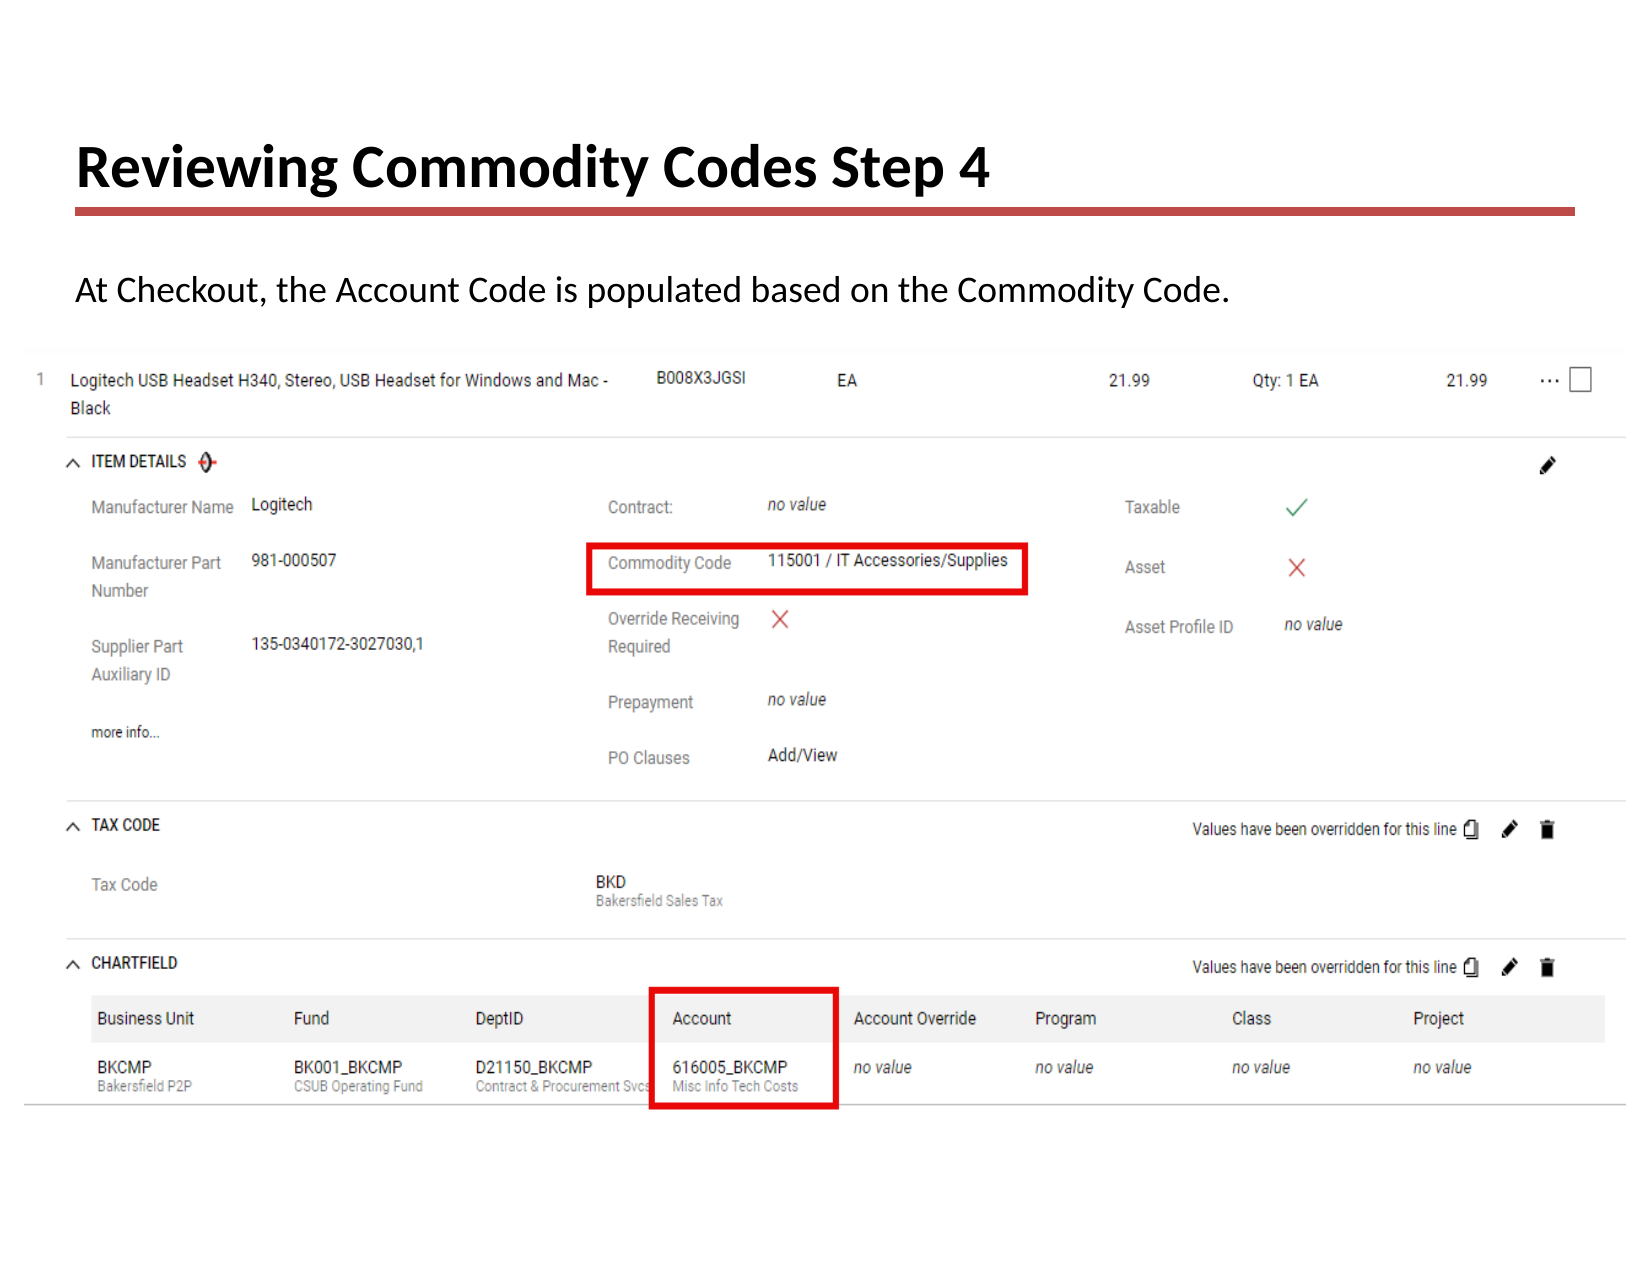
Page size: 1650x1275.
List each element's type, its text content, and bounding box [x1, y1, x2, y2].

text_box At Checkout, the Account Code is populated based on the Commodity Code. [74, 265, 1511, 311]
picture [24, 349, 1626, 1126]
title Reviewing Commodity Codes Step 4 [76, 125, 1439, 201]
